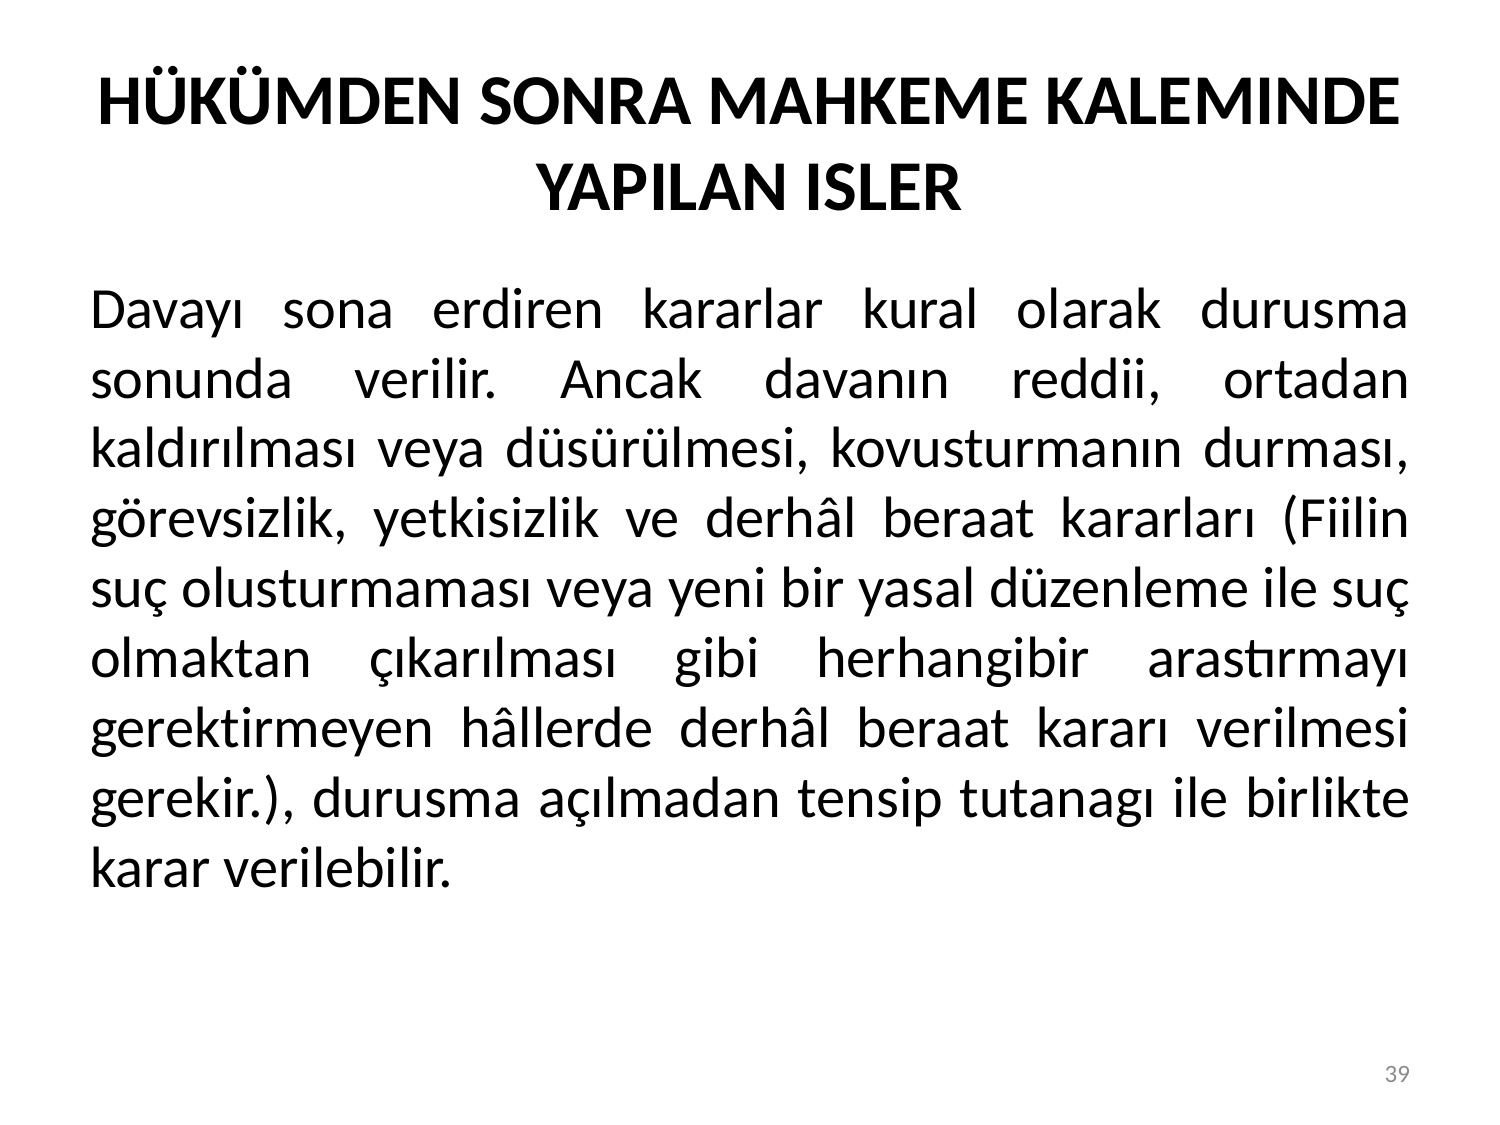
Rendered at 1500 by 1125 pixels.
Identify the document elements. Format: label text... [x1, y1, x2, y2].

title HÜKÜMDEN SONRA MAHKEME KALEMINDE YAPILAN ISLER [75, 45, 1425, 233]
slide_number 39 [1074, 1042, 1425, 1103]
list Davayı sona erdiren kararlar kural olarak durusma sonunda verilir. Ancak davanın reddii, ortadan kaldırılması veya düsürülmesi, kovusturmanın durması, görevsizlik, yetkisizlik ve derhâl beraat kararları (Fiilin suç olusturmaması veya yeni bir yasal düzenleme ile suç olmaktan çıkarılması gibi herhangibir arastırmayı gerektirmeyen hâllerde derhâl beraat kararı verilmesi gerekir.), durusma açılmadan tensip tutanagı ile birlikte karar verilebilir. [75, 262, 1425, 1005]
